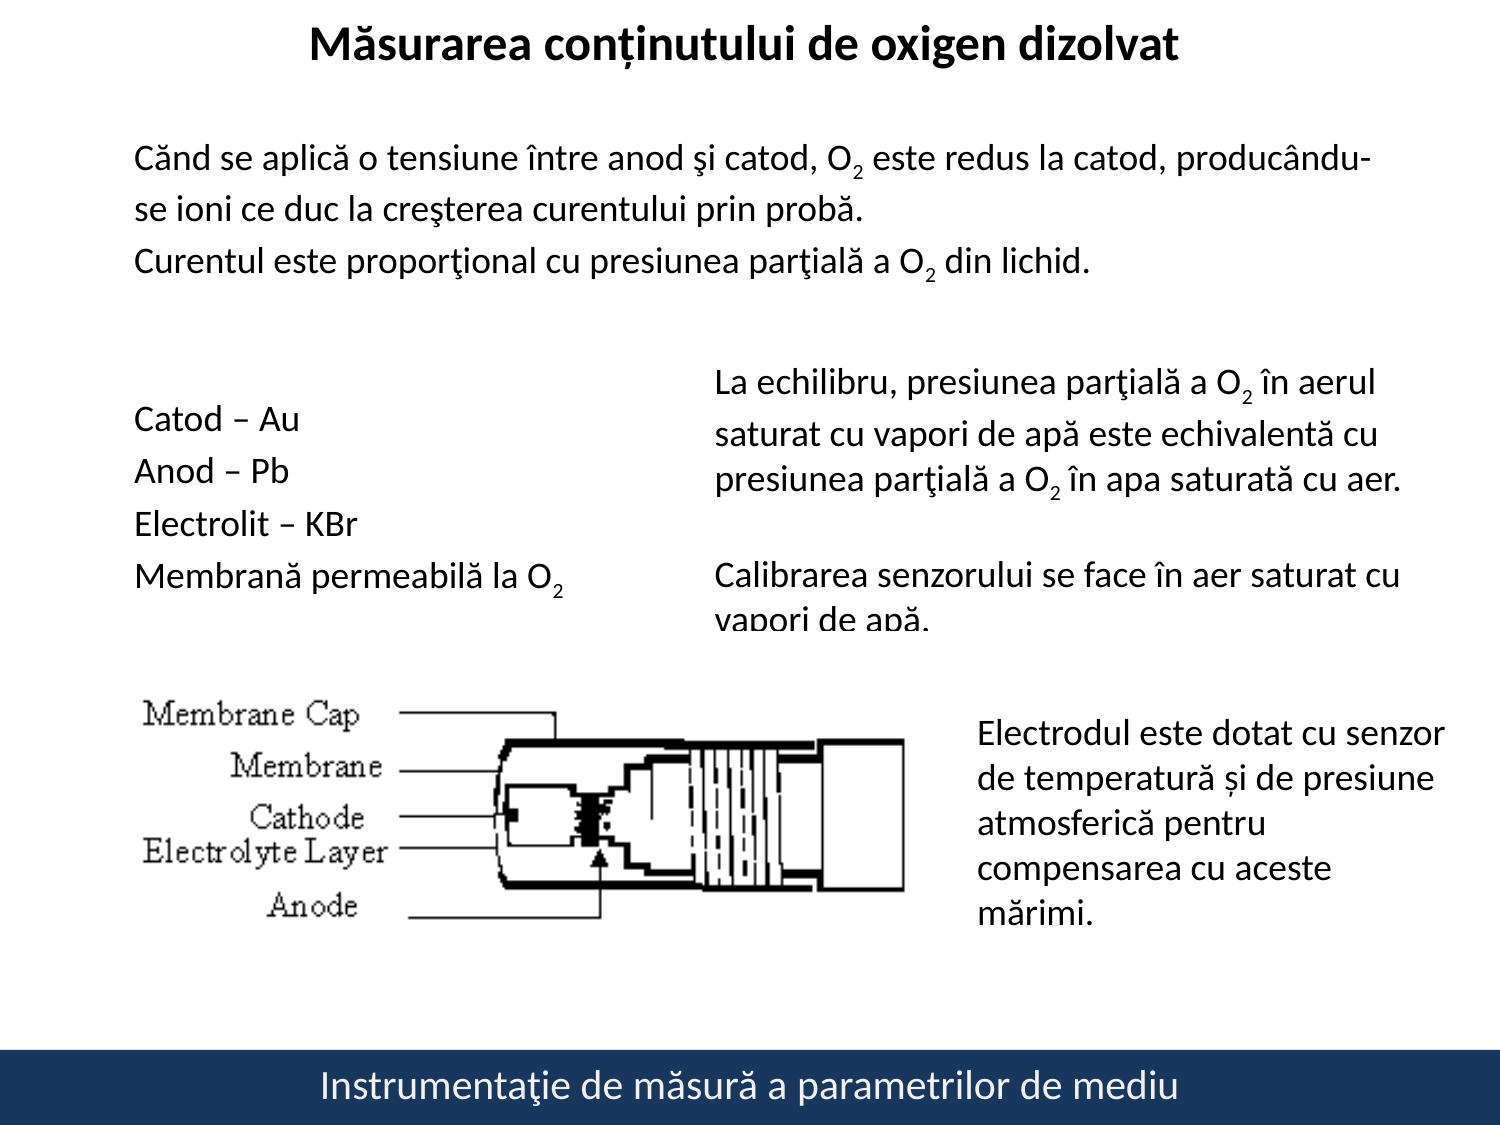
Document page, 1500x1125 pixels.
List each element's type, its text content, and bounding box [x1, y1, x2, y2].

text_box Măsurarea conținutului de oxigen dizolvat [119, 3, 1370, 79]
text_box Electrodul este dotat cu senzor de temperatură și de presiune atmosferică pentru compensarea cu aceste mărimi. [962, 700, 1469, 941]
text_box Cănd se aplică o tensiune între anod şi catod, O2 este redus la catod, producându-se ioni ce duc la creşterea curentului prin probă. Curentul este proporţional cu presiunea parţială a O2 din lichid. Catod – Au Anod – Pb Electrolit – KBr Membrană permeabilă la O2 [119, 124, 1399, 188]
text_box La echilibru, presiunea parţială a O2 în aerul saturat cu vapori de apă este echivalentă cu presiunea parţială a O2 în apa saturată cu aer. Calibrarea senzorului se face în aer saturat cu vapori de apă. [699, 349, 1450, 647]
picture [99, 631, 941, 1012]
text_box Instrumentaţie de măsură a parametrilor de mediu [0, 1049, 1500, 1125]
